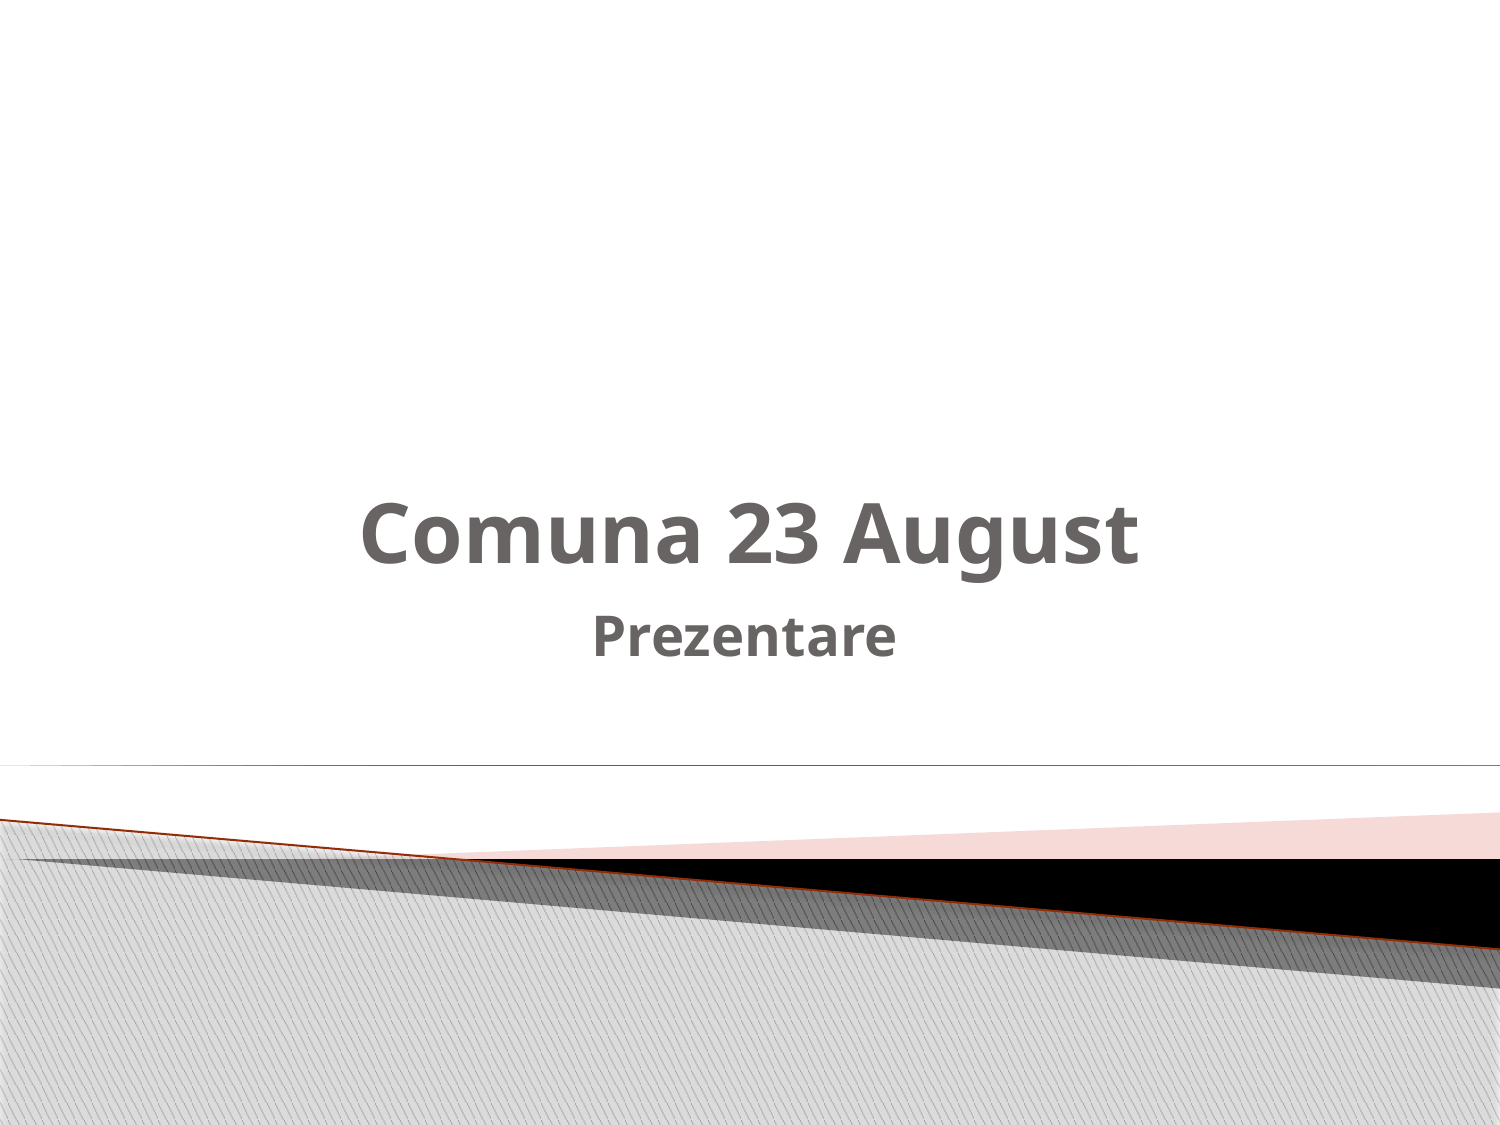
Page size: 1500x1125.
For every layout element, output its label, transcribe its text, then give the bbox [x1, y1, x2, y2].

picture [5, 859, 1500, 989]
title Comuna 23 August [112, 287, 1388, 588]
subtitle Prezentare [112, 592, 1388, 790]
